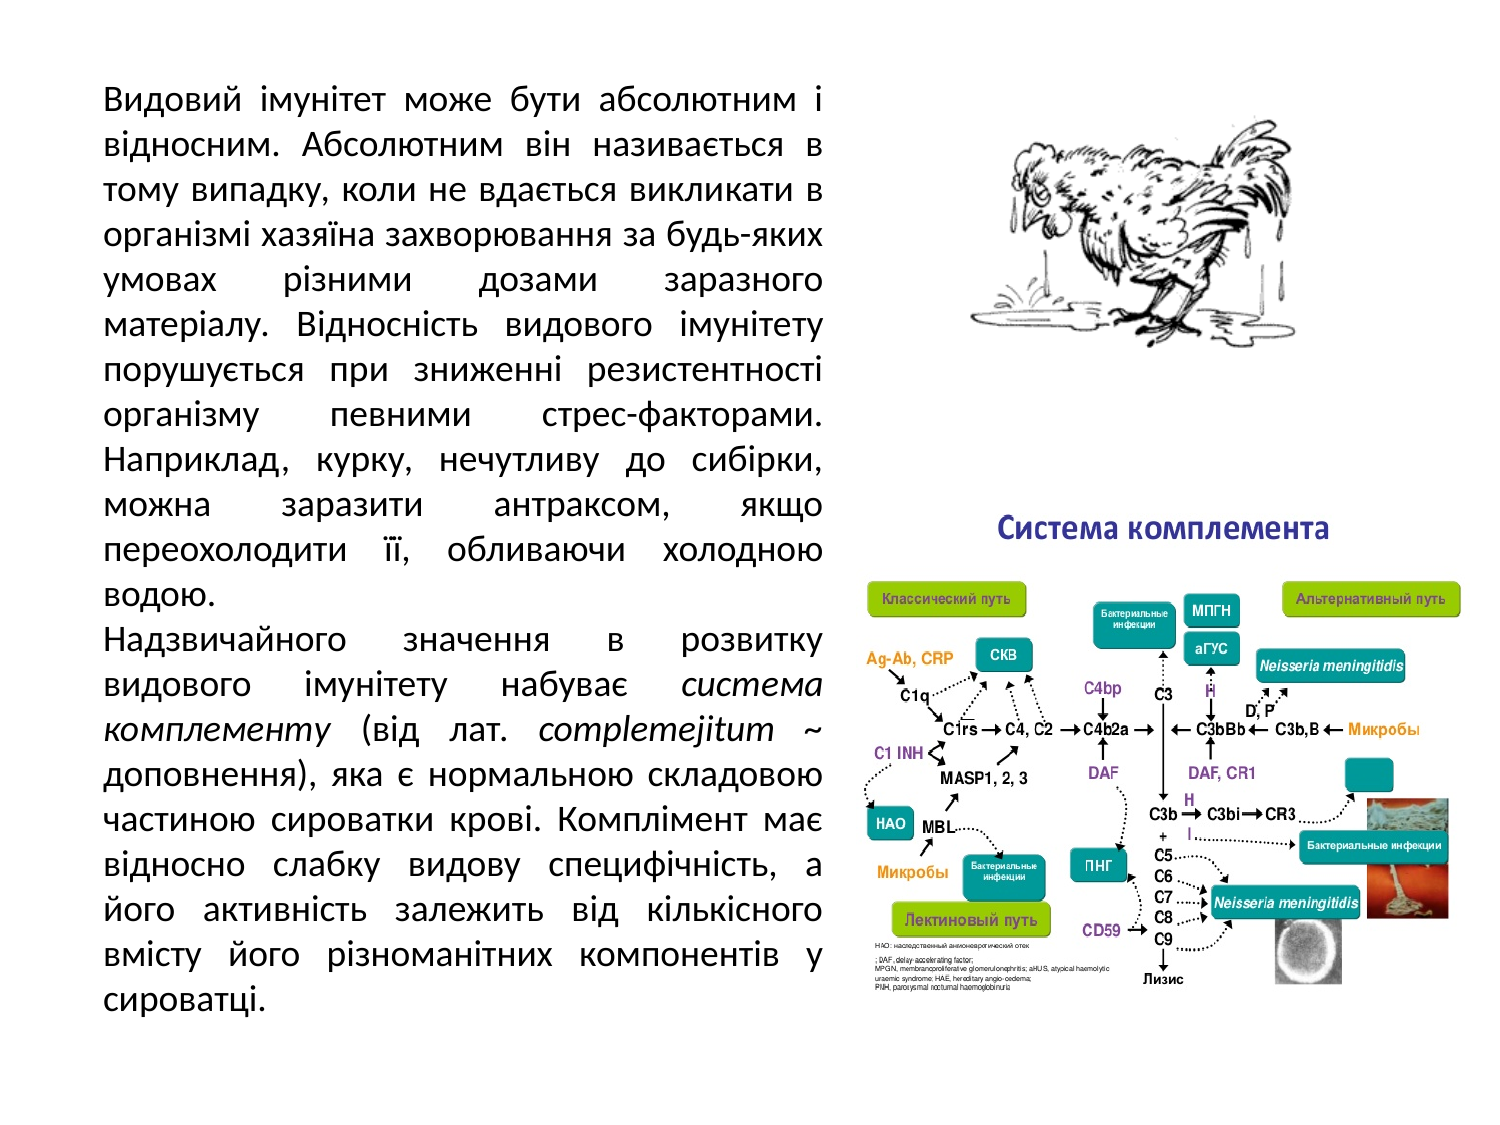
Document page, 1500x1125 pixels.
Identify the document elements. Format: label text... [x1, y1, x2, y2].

picture [855, 479, 1471, 1000]
picture [962, 101, 1311, 364]
text_box Видовий імунітет може бути абсолютним і відносним. Абсо­лютним він називається в тому випадку, коли не вдається викли­кати в організмі хазяїна захворювання за будь-яких умовах різ­ними дозами заразного матеріалу. Відносність видового імуніте­ту порушується при зниженні резистентності організму певни­ми стрес-факторами. Наприклад, курку, нечутливу до сибірки, можна заразити антраксом, якщо переохолодити її, обливаючи холодною водою. Надзвичайного значення в розвитку видового імунітету на­буває система комплементу (від лат. complemejitum ~ допов­нення), яка є нормальною складовою частиною сироватки крові. Комплімент має відносно слабку видову специфічність, а його активність залежить від кількісного вмісту його різноманітних компонентів у сироватці. [88, 66, 839, 1027]
